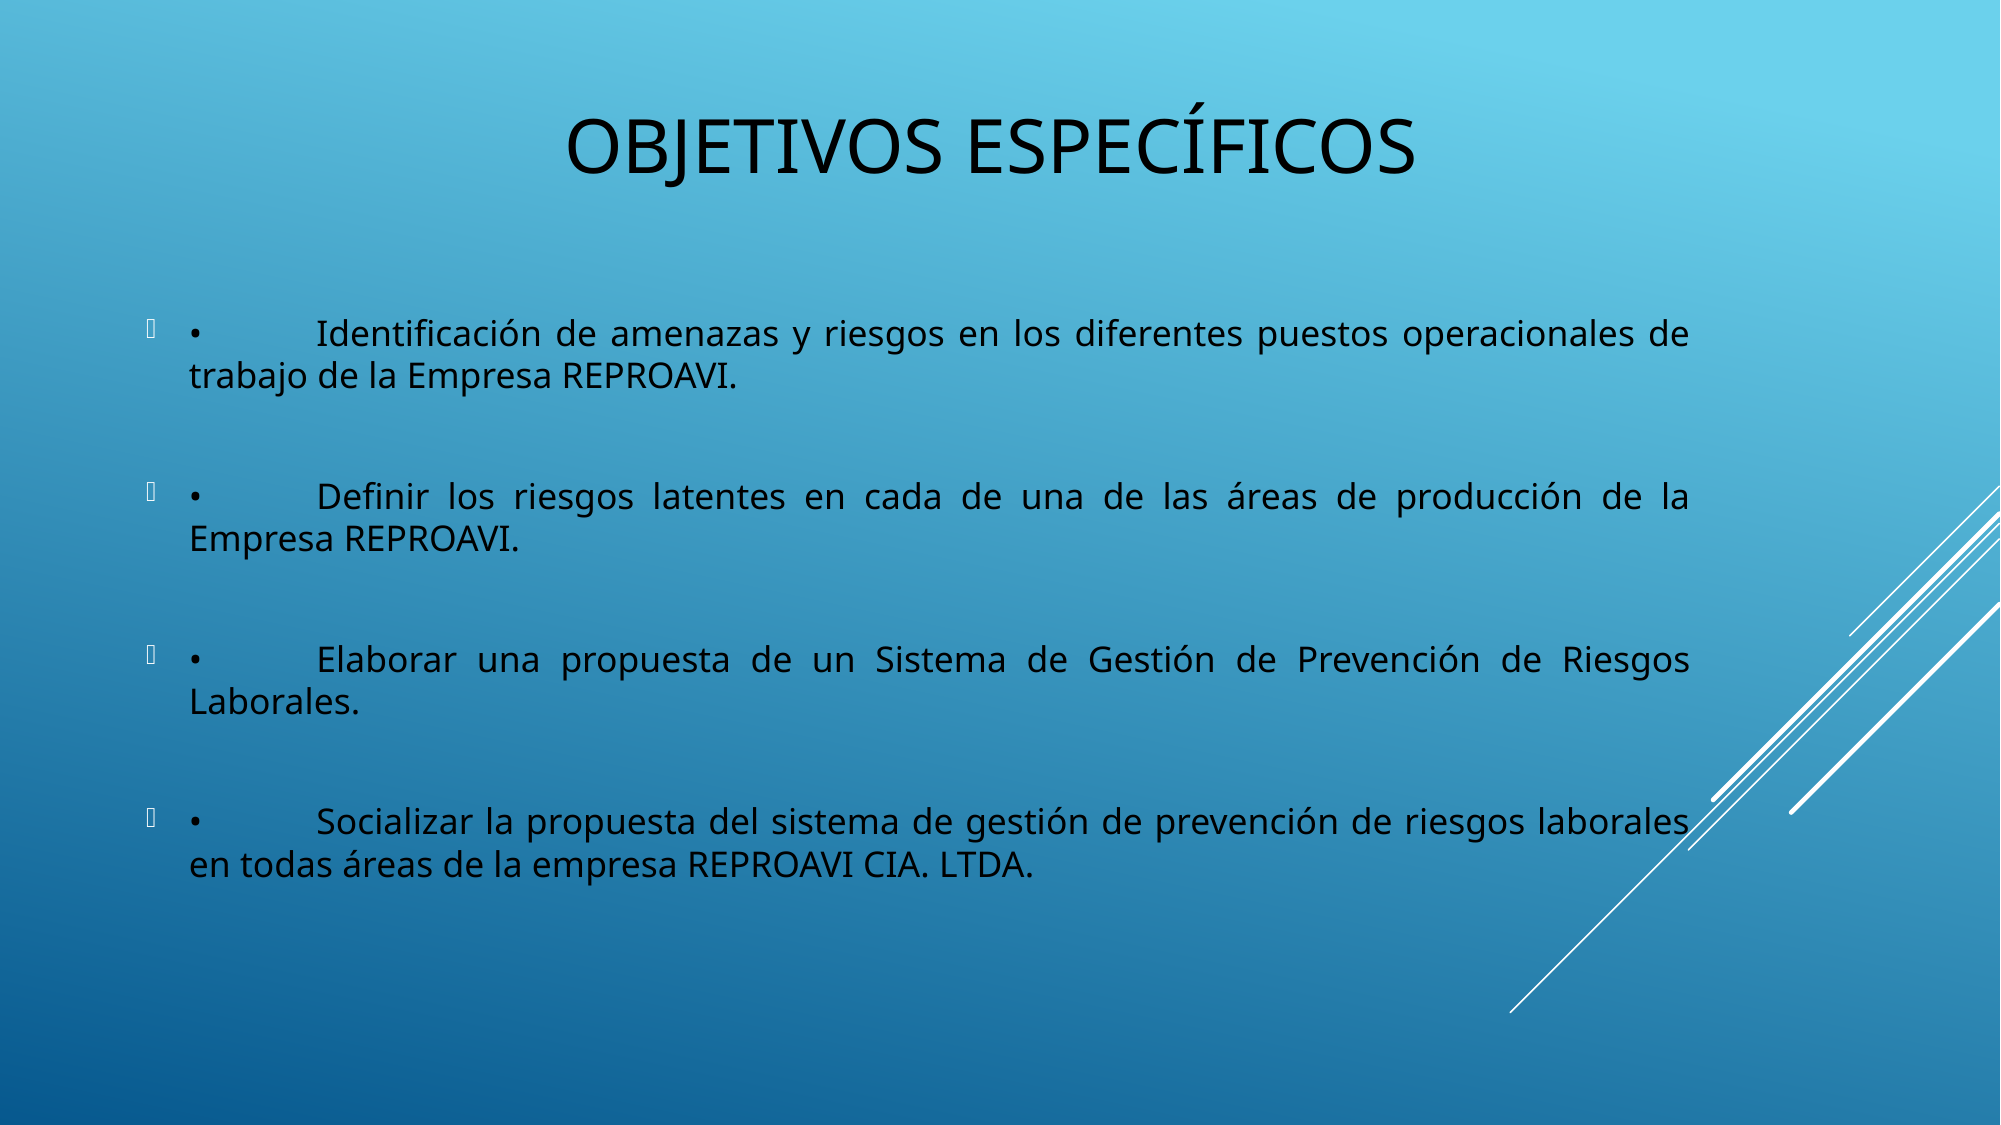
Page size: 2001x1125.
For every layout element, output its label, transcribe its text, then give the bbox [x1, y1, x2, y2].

list • Identificación de amenazas y riesgos en los diferentes puestos operacionales de trabajo de la Empresa REPROAVI. • Definir los riesgos latentes en cada de una de las áreas de producción de la Empresa REPROAVI. • Elaborar una propuesta de un Sistema de Gestión de Prevención de Riesgos Laborales. • Socializar la propuesta del sistema de gestión de prevención de riesgos laborales en todas áreas de la empresa REPROAVI CIA. LTDA. [130, 303, 1707, 897]
title Objetivos específicos [291, 20, 1692, 268]
